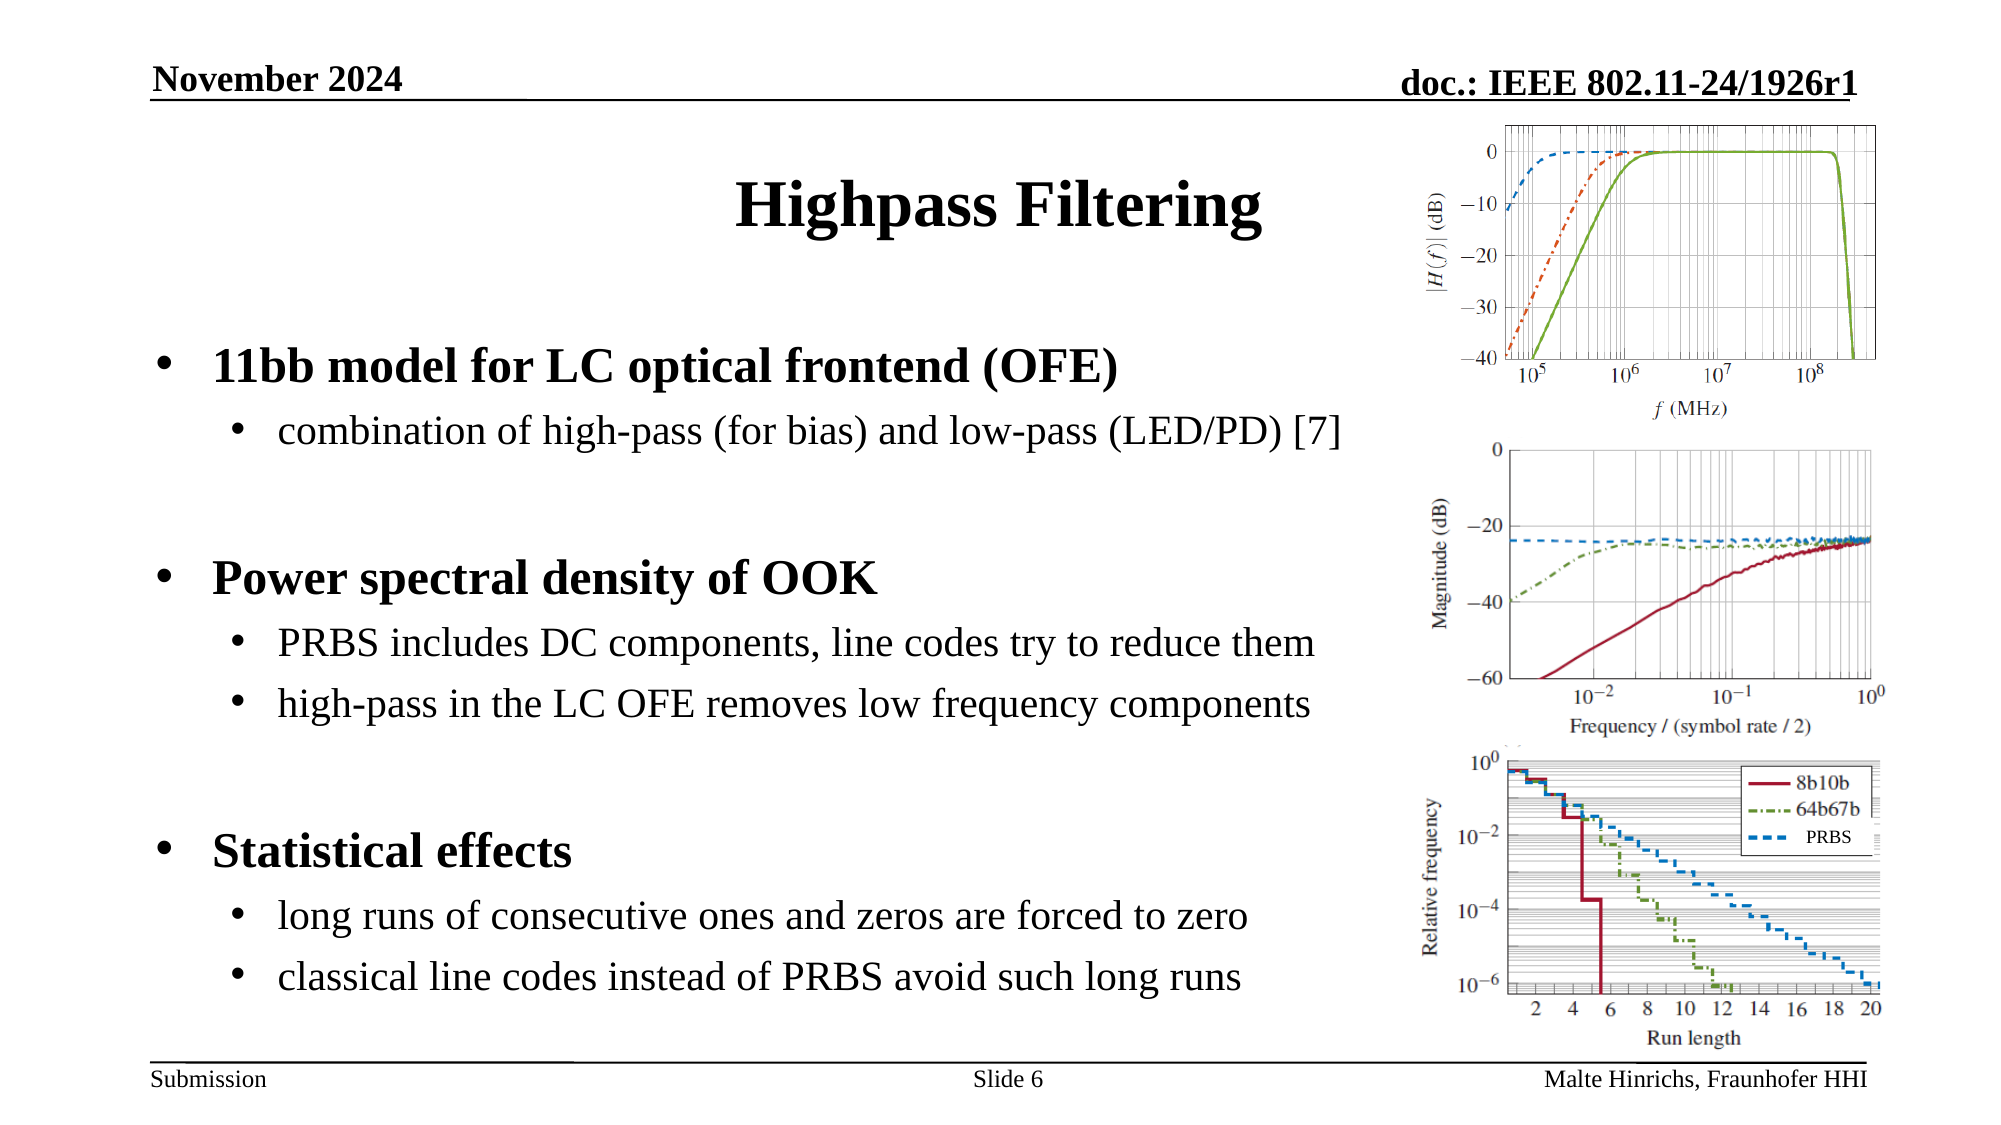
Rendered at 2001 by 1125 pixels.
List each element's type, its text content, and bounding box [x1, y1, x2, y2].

list 11bb model for LC optical frontend (OFE) combination of high-pass (for bias) and low-pass (LED/PD) [7] Power spectral density of OOK PRBS includes DC components, line codes try to reduce them high-pass in the LC OFE removes low frequency components Statistical effects long runs of consecutive ones and zeros are forced to zero classical line codes instead of PRBS avoid such long runs [140, 324, 1367, 1000]
slide_number Slide 6 [950, 1061, 1067, 1123]
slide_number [152, 54, 563, 100]
picture [1401, 115, 1910, 1059]
title Highpass Filtering [149, 112, 1850, 288]
footer Malte Hinrichs, Fraunhofer HHI [1171, 1061, 1869, 1093]
